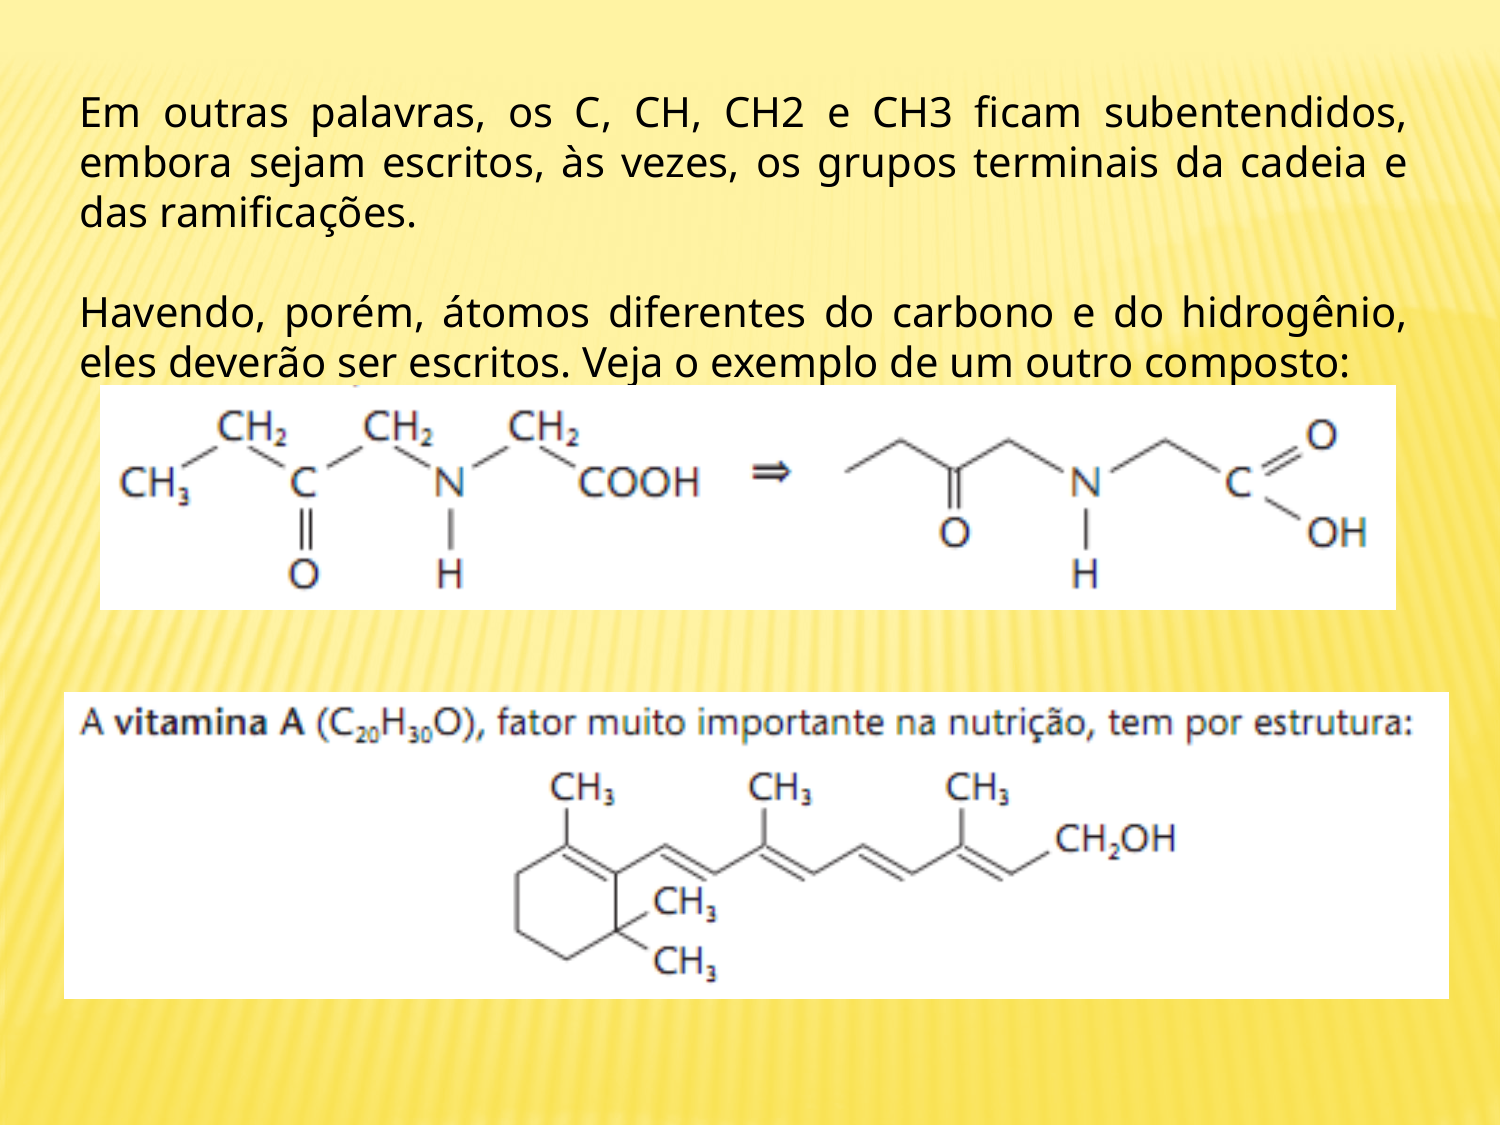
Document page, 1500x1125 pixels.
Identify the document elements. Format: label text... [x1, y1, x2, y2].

picture [100, 384, 1396, 611]
text_box Em outras palavras, os C, CH, CH2 e CH3 ficam subentendidos, embora sejam escritos, às vezes, os grupos terminais da cadeia e das ramificações. Havendo, porém, átomos diferentes do carbono e do hidrogênio, eles deverão ser escritos. Veja o exemplo de um outro composto: [64, 78, 1424, 393]
picture [64, 692, 1449, 1000]
